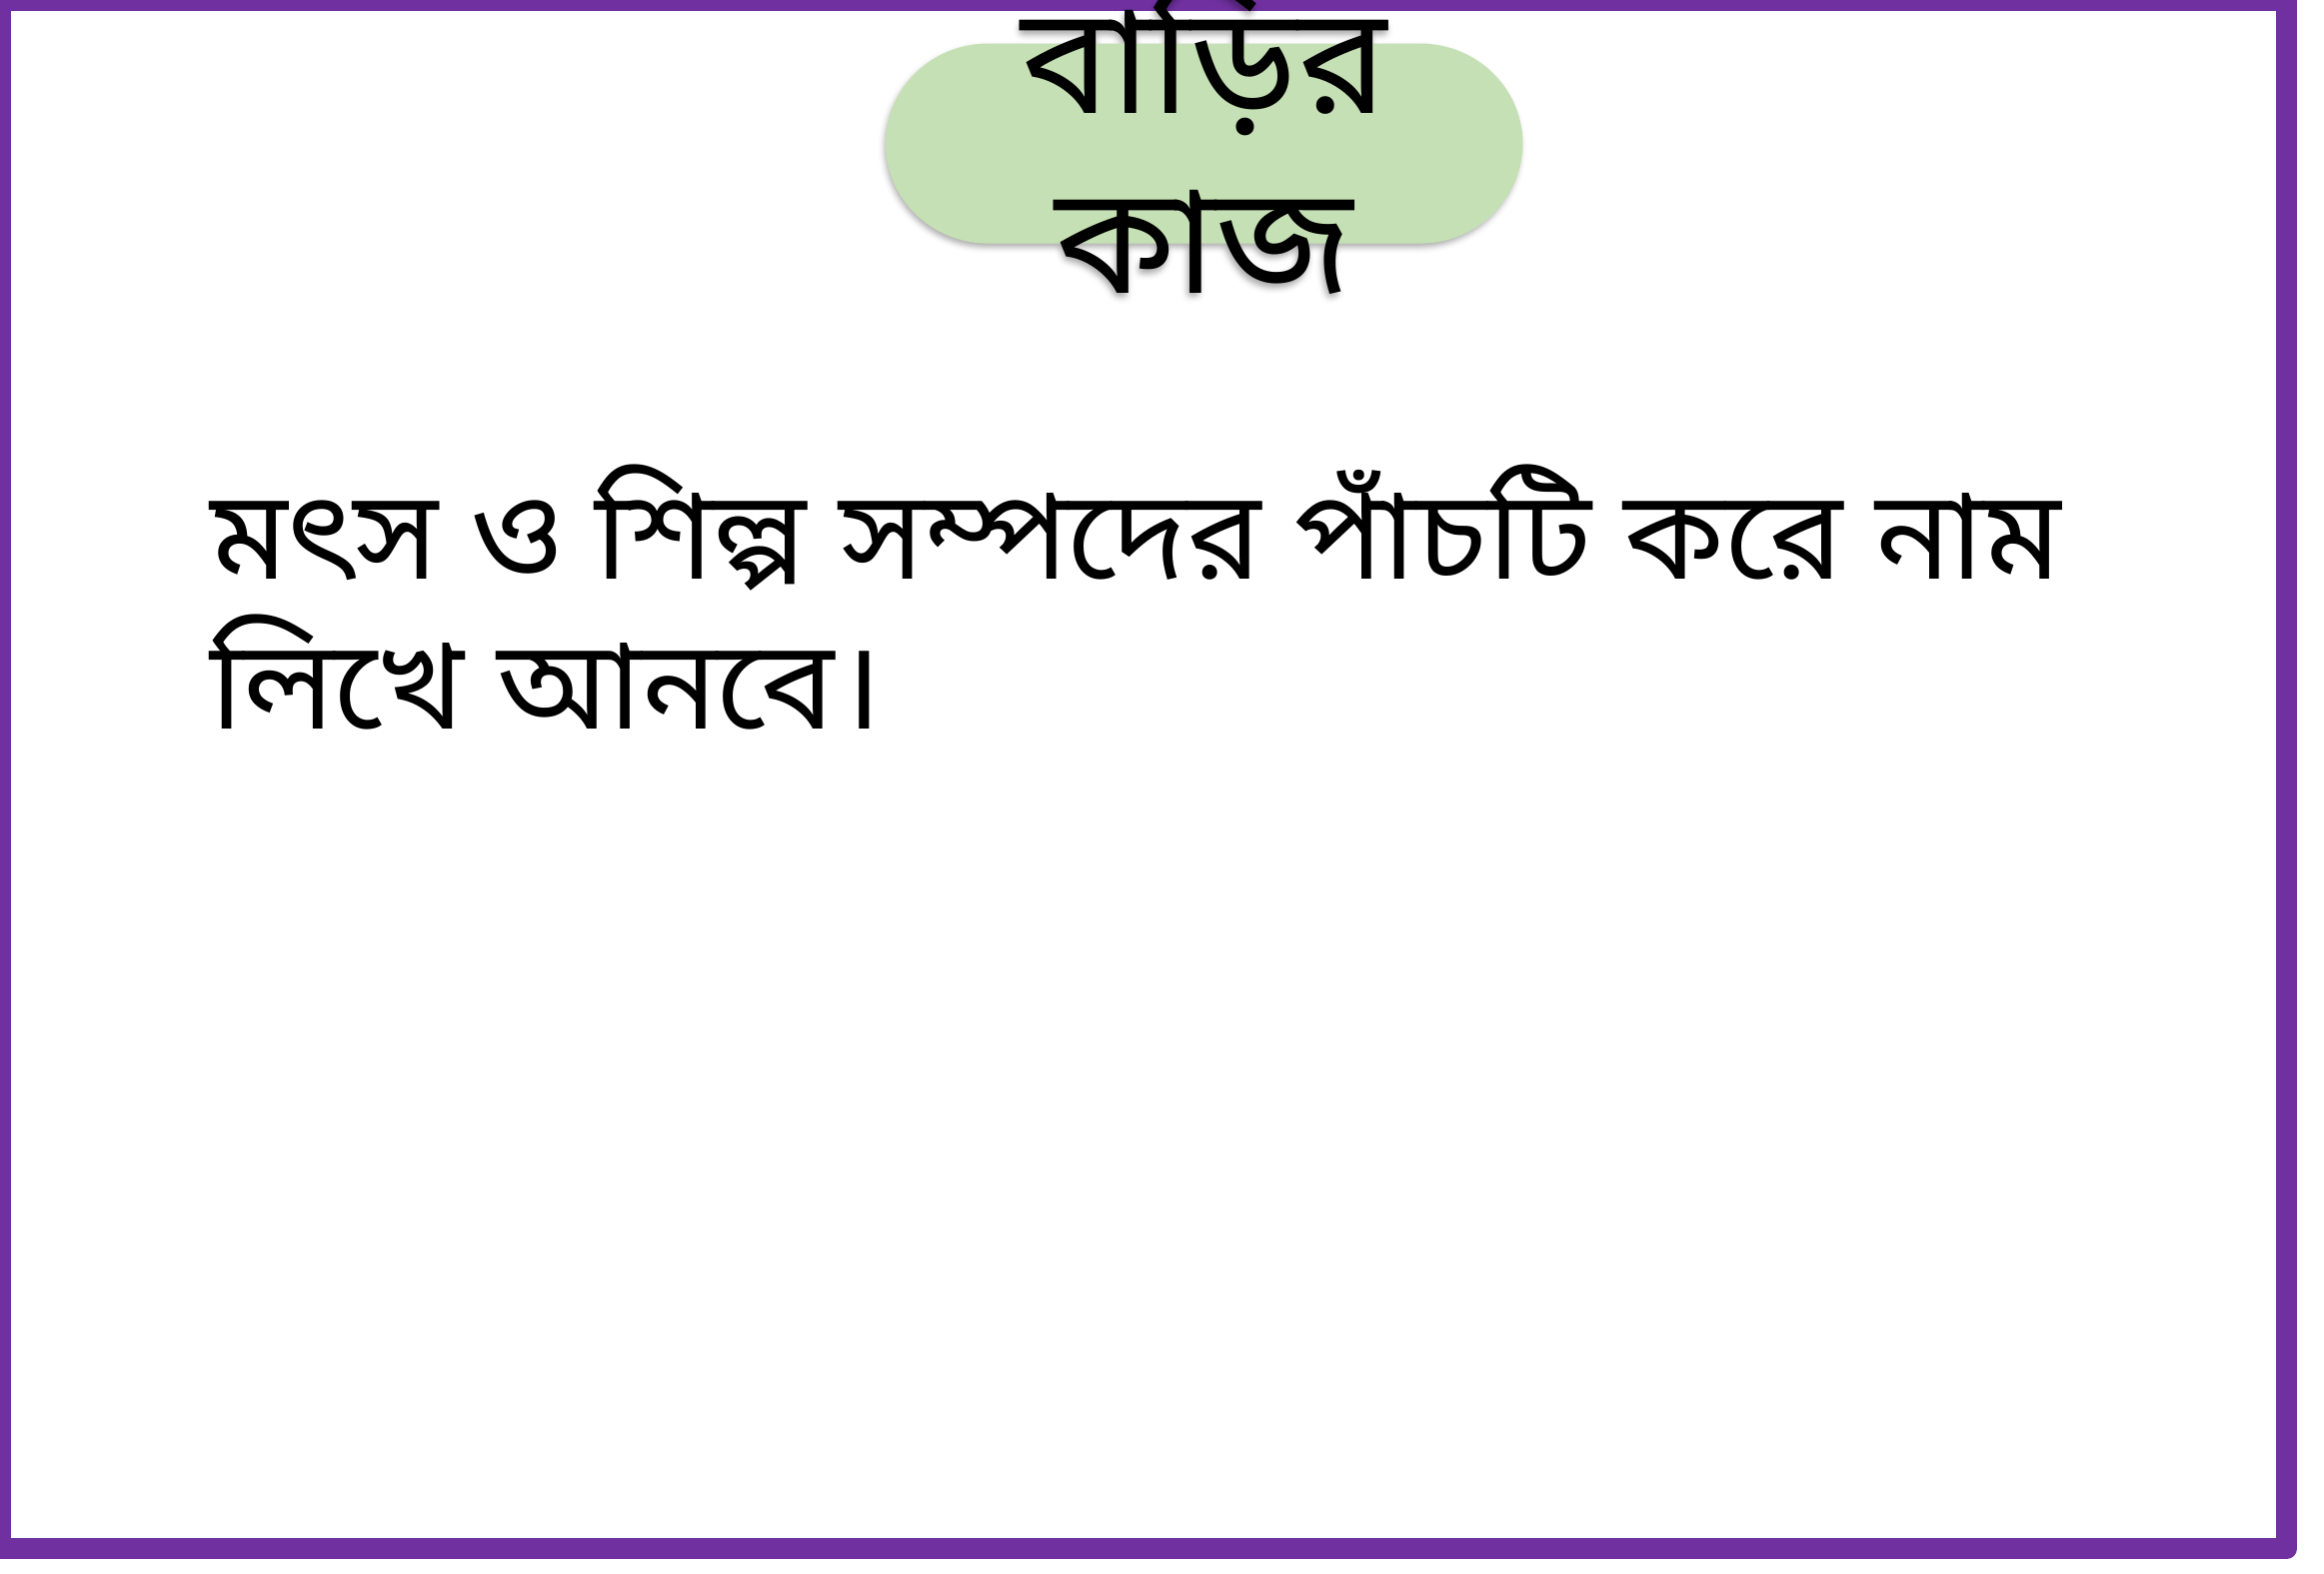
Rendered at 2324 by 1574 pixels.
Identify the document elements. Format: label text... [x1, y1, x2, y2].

text_box বাড়ির কাজ [884, 42, 1524, 245]
text_box [0, 0, 2287, 1549]
text_box মৎস ও শিল্প সম্পদের পাঁচটি করে নাম লিখে আনবে। [195, 446, 2213, 762]
